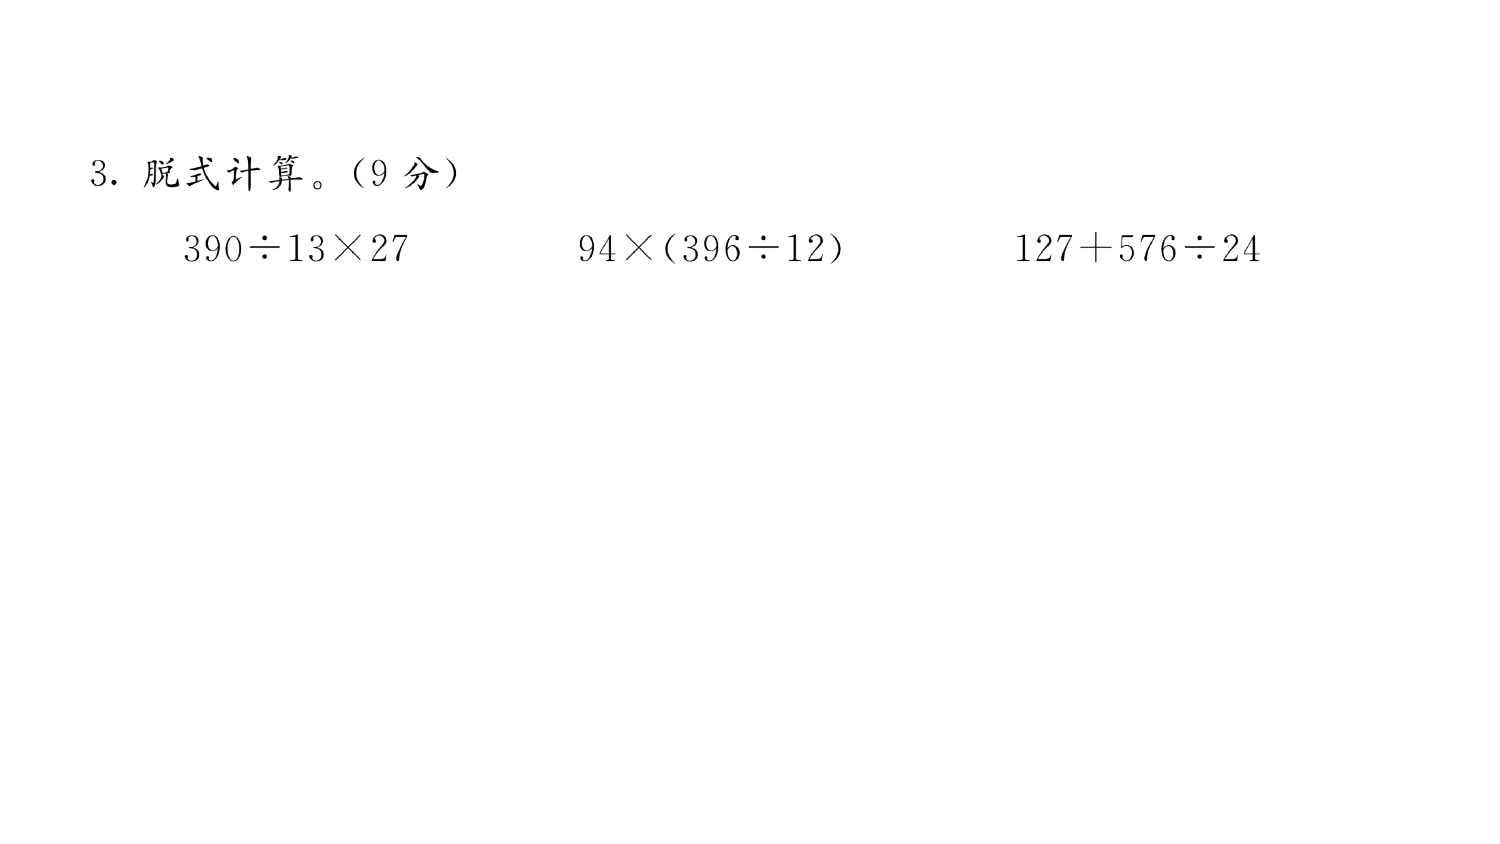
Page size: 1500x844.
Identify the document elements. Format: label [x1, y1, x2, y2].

picture [88, 132, 1500, 504]
